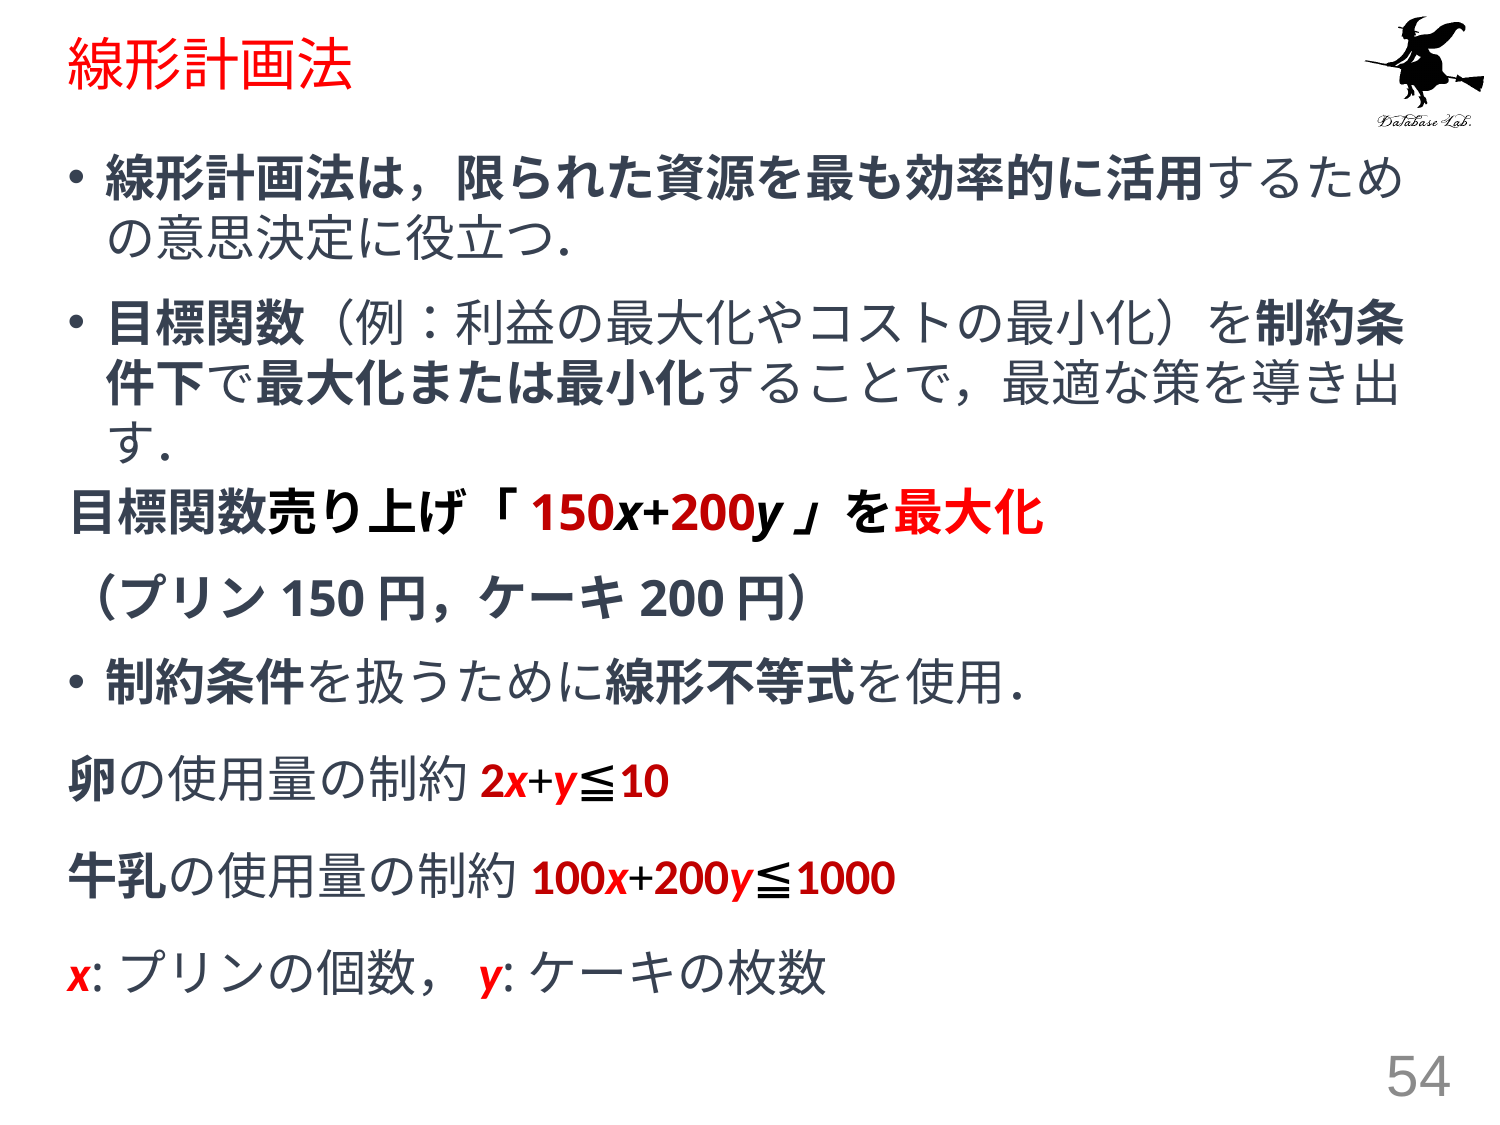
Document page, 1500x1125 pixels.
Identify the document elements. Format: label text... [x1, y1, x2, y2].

title 線形計画法 [52, 28, 1441, 106]
slide_number 54 [1129, 1042, 1467, 1103]
list 線形計画法は，限られた資源を最も効率的に活用するための意思決定に役立つ． 目標関数（例：利益の最大化やコストの最小化）を制約条件下で最大化または最小化することで，最適な策を導き出す． 目標関数売り上げ「150x+200y」を最大化 （プリン150円，ケーキ200円） 制約条件を扱うために線形不等式を使用． 卵の使用量の制約2x+y≦10 牛乳の使用量の制約100x+200y≦1000 x:プリンの個数，y:ケーキの枚数 [52, 138, 1441, 1014]
picture [1362, 14, 1486, 130]
